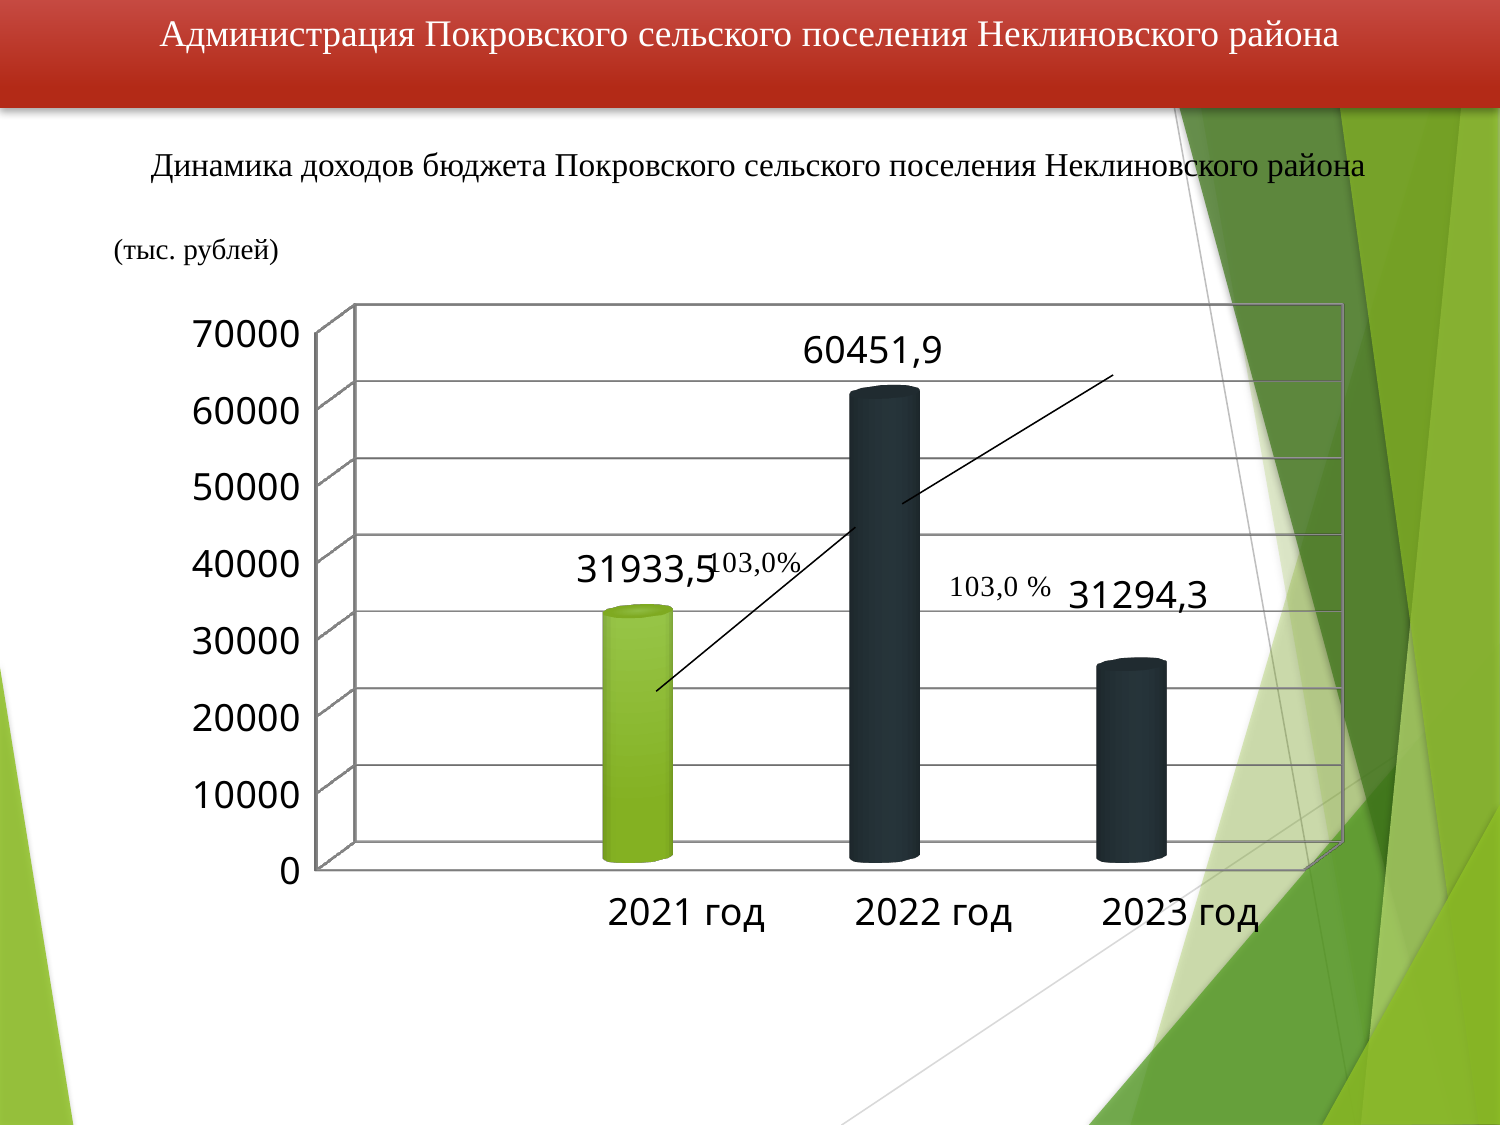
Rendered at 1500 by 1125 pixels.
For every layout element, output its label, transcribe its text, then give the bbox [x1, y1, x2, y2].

title Динамика доходов бюджета Покровского сельского поселения Неклиновского района [112, 125, 1407, 235]
chart [128, 274, 1351, 976]
text_box Администрация Покровского сельского поселения Неклиновского района [0, 0, 1500, 108]
text_box (тыс. рублей) [98, 222, 321, 270]
